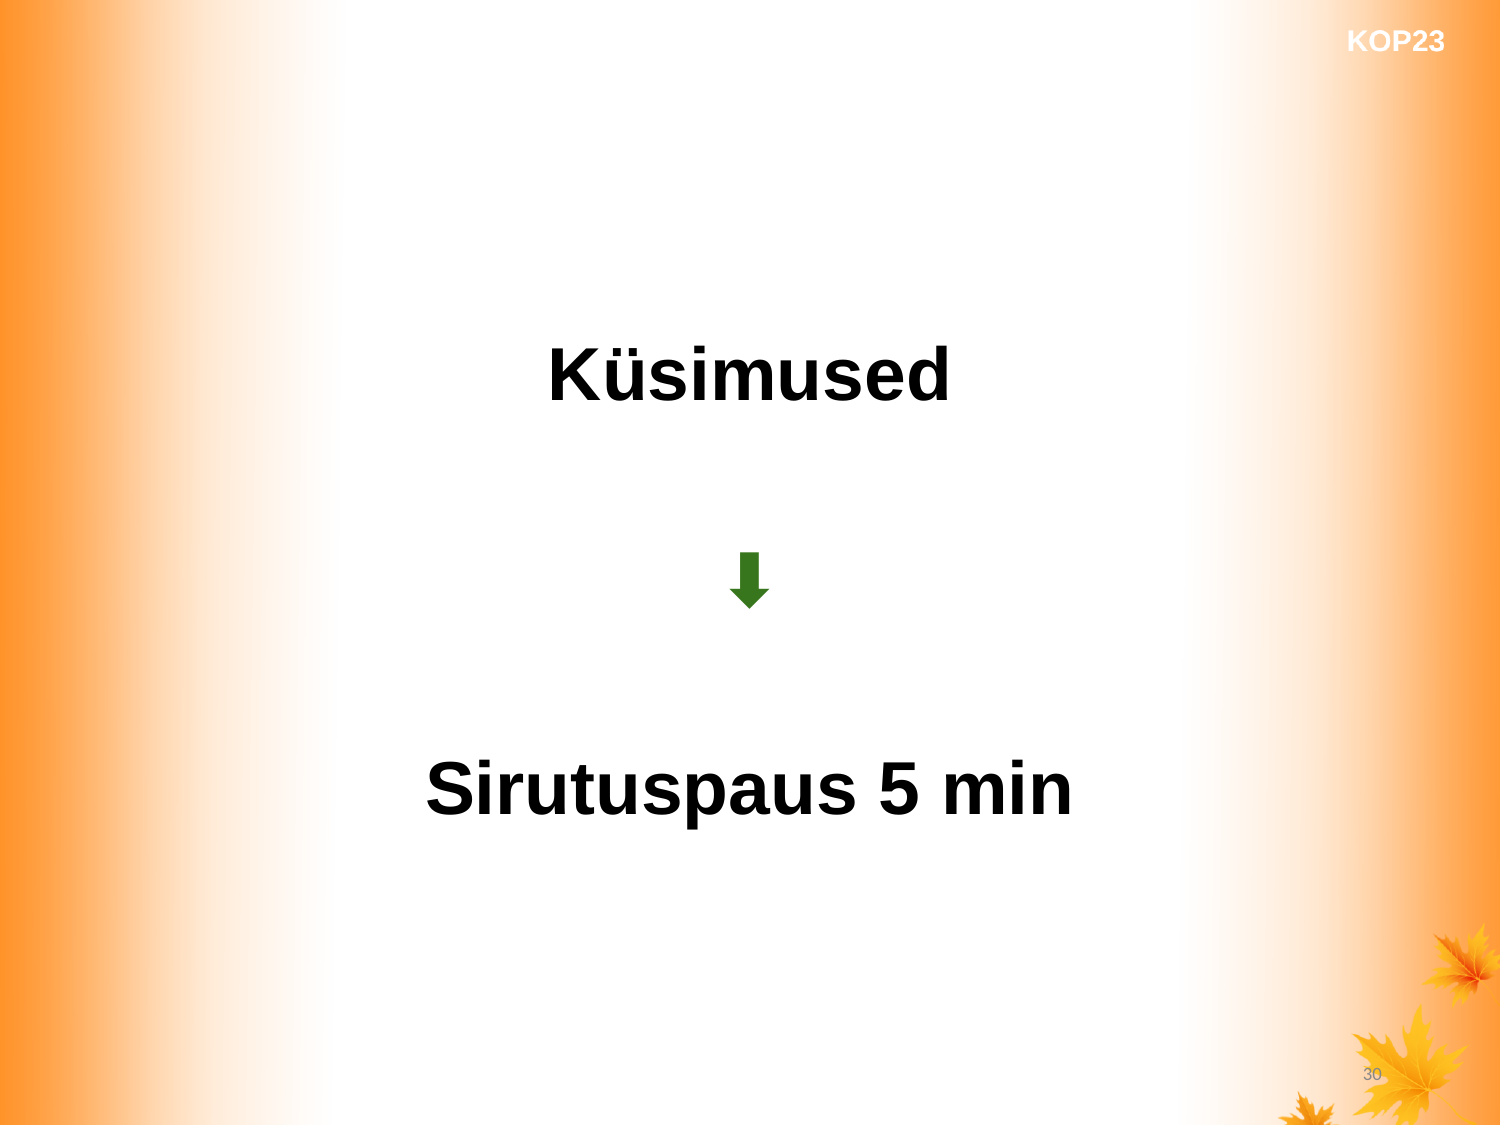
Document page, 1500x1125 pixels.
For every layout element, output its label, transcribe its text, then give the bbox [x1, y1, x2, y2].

picture [0, 0, 1500, 1125]
list Küsimused ⬇ Sirutuspaus 5 min [64, 304, 1436, 821]
slide_number ‹#› [1059, 1042, 1397, 1103]
